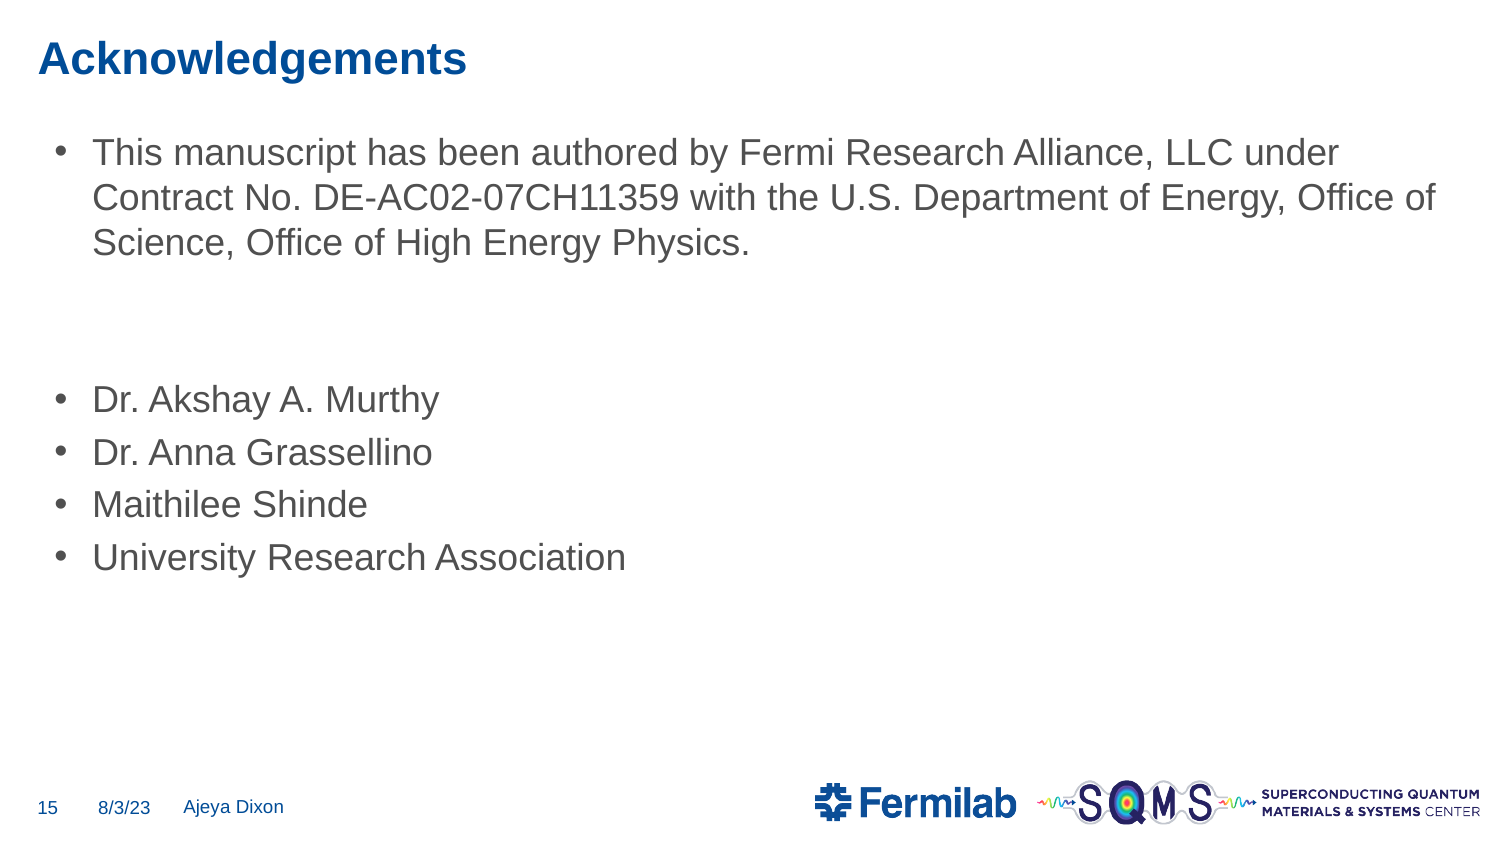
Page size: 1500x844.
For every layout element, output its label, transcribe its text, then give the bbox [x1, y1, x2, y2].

list This manuscript has been authored by Fermi Research Alliance, LLC under Contract No. DE-AC02-07CH11359 with the U.S. Department of Energy, Office of Science, Office of High Energy Physics. Dr. Akshay A. Murthy Dr. Anna Grassellino Maithilee Shinde University Research Association [37, 119, 1461, 742]
picture [814, 782, 1017, 822]
title Acknowledgements [37, 30, 1463, 84]
picture [1037, 780, 1480, 825]
